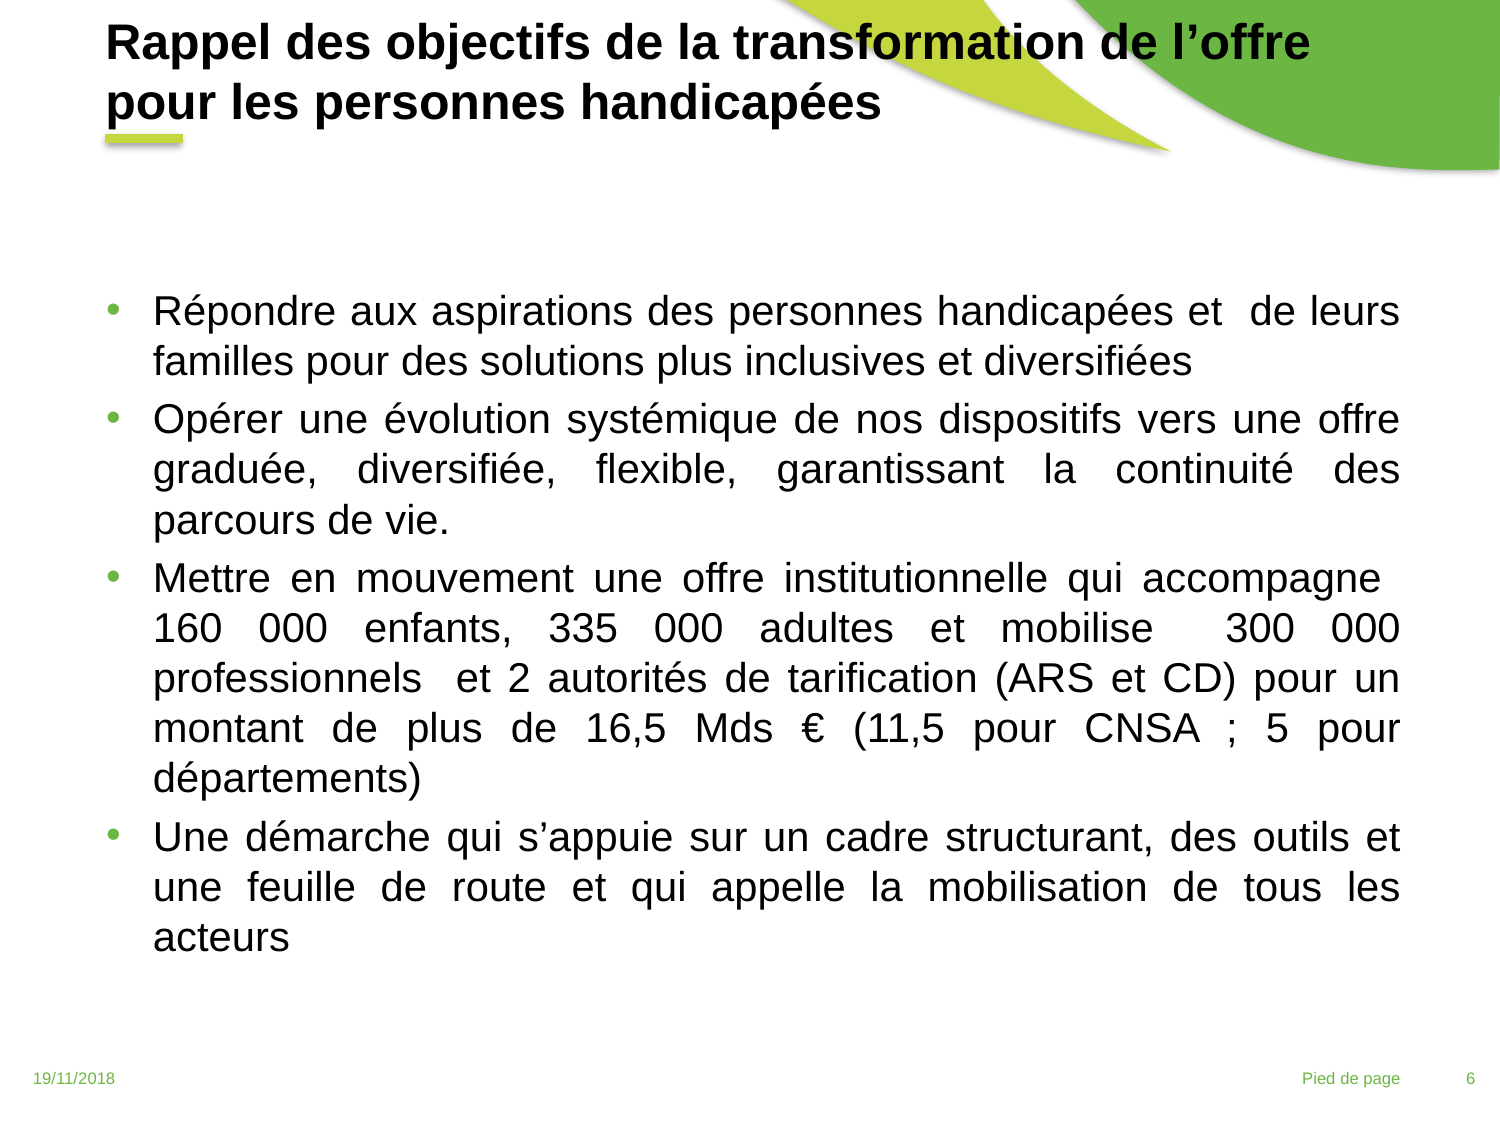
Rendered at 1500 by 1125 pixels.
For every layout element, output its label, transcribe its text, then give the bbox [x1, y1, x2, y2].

list Rappel des objectifs de la transformation de l’offre pour les personnes handicapées [105, 2, 1400, 81]
list Répondre aux aspirations des personnes handicapées et de leurs familles pour des solutions plus inclusives et diversifiées Opérer une évolution systémique de nos dispositifs vers une offre graduée, diversifiée, flexible, garantissant la continuité des parcours de vie. Mettre en mouvement une offre institutionnelle qui accompagne 160 000 enfants, 335 000 adultes et mobilise 300 000 professionnels et 2 autorités de tarification (ARS et CD) pour un montant de plus de 16,5 Mds € (11,5 pour CNSA ; 5 pour départements) Une démarche qui s’appuie sur un cadre structurant, des outils et une feuille de route et qui appelle la mobilisation de tous les acteurs [106, 276, 1402, 1008]
